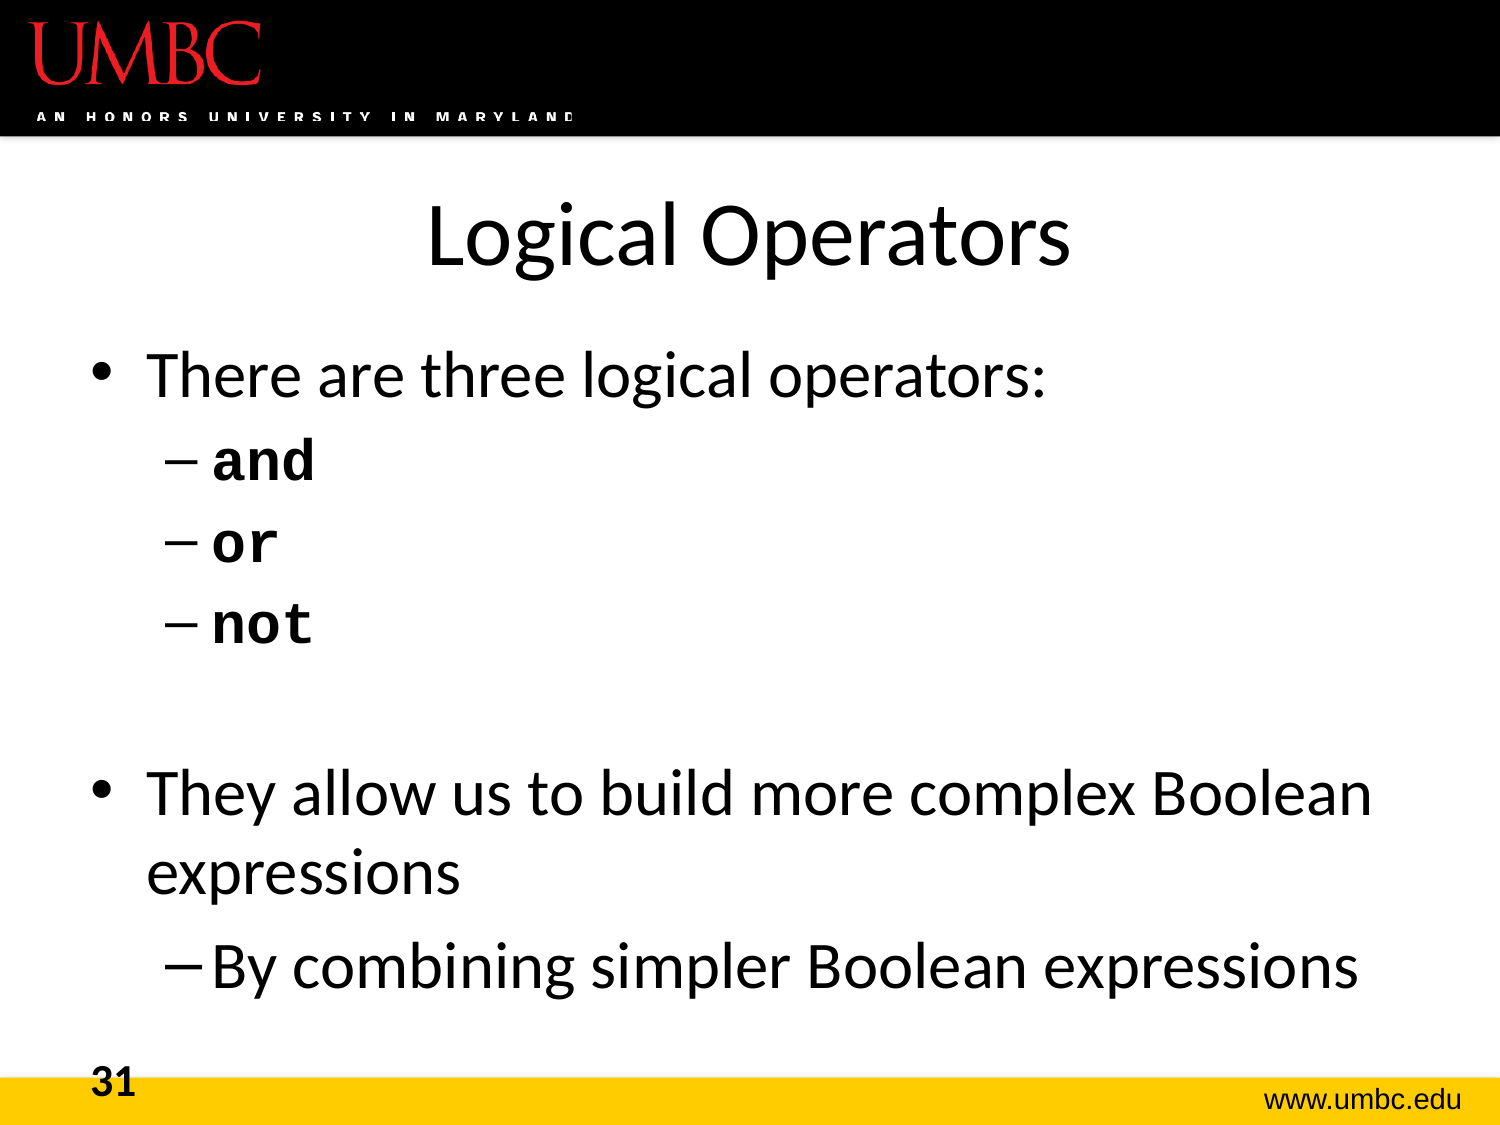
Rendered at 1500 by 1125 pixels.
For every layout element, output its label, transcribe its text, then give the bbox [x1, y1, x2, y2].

list There are three logical operators: and or not They allow us to build more complex Boolean expressions By combining simpler Boolean expressions [75, 323, 1425, 1005]
slide_number 31 [75, 1042, 425, 1103]
title Logical Operators [75, 135, 1425, 323]
